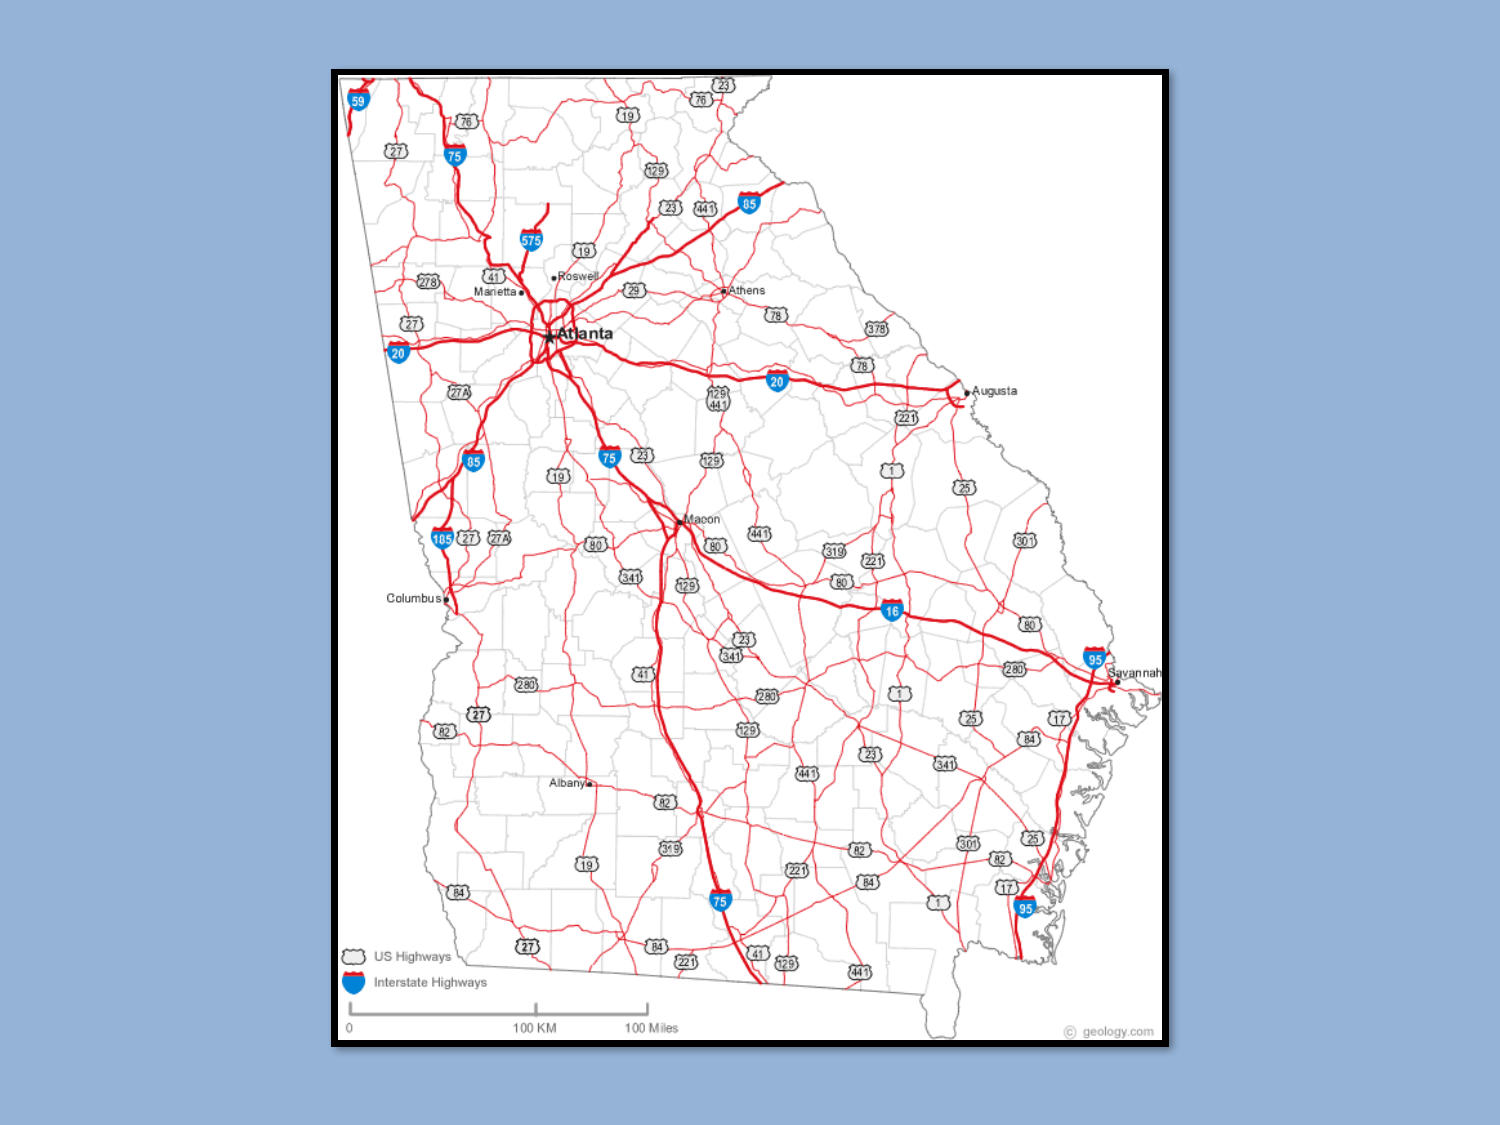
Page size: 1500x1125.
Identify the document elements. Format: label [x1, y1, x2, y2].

picture [337, 74, 1163, 1041]
